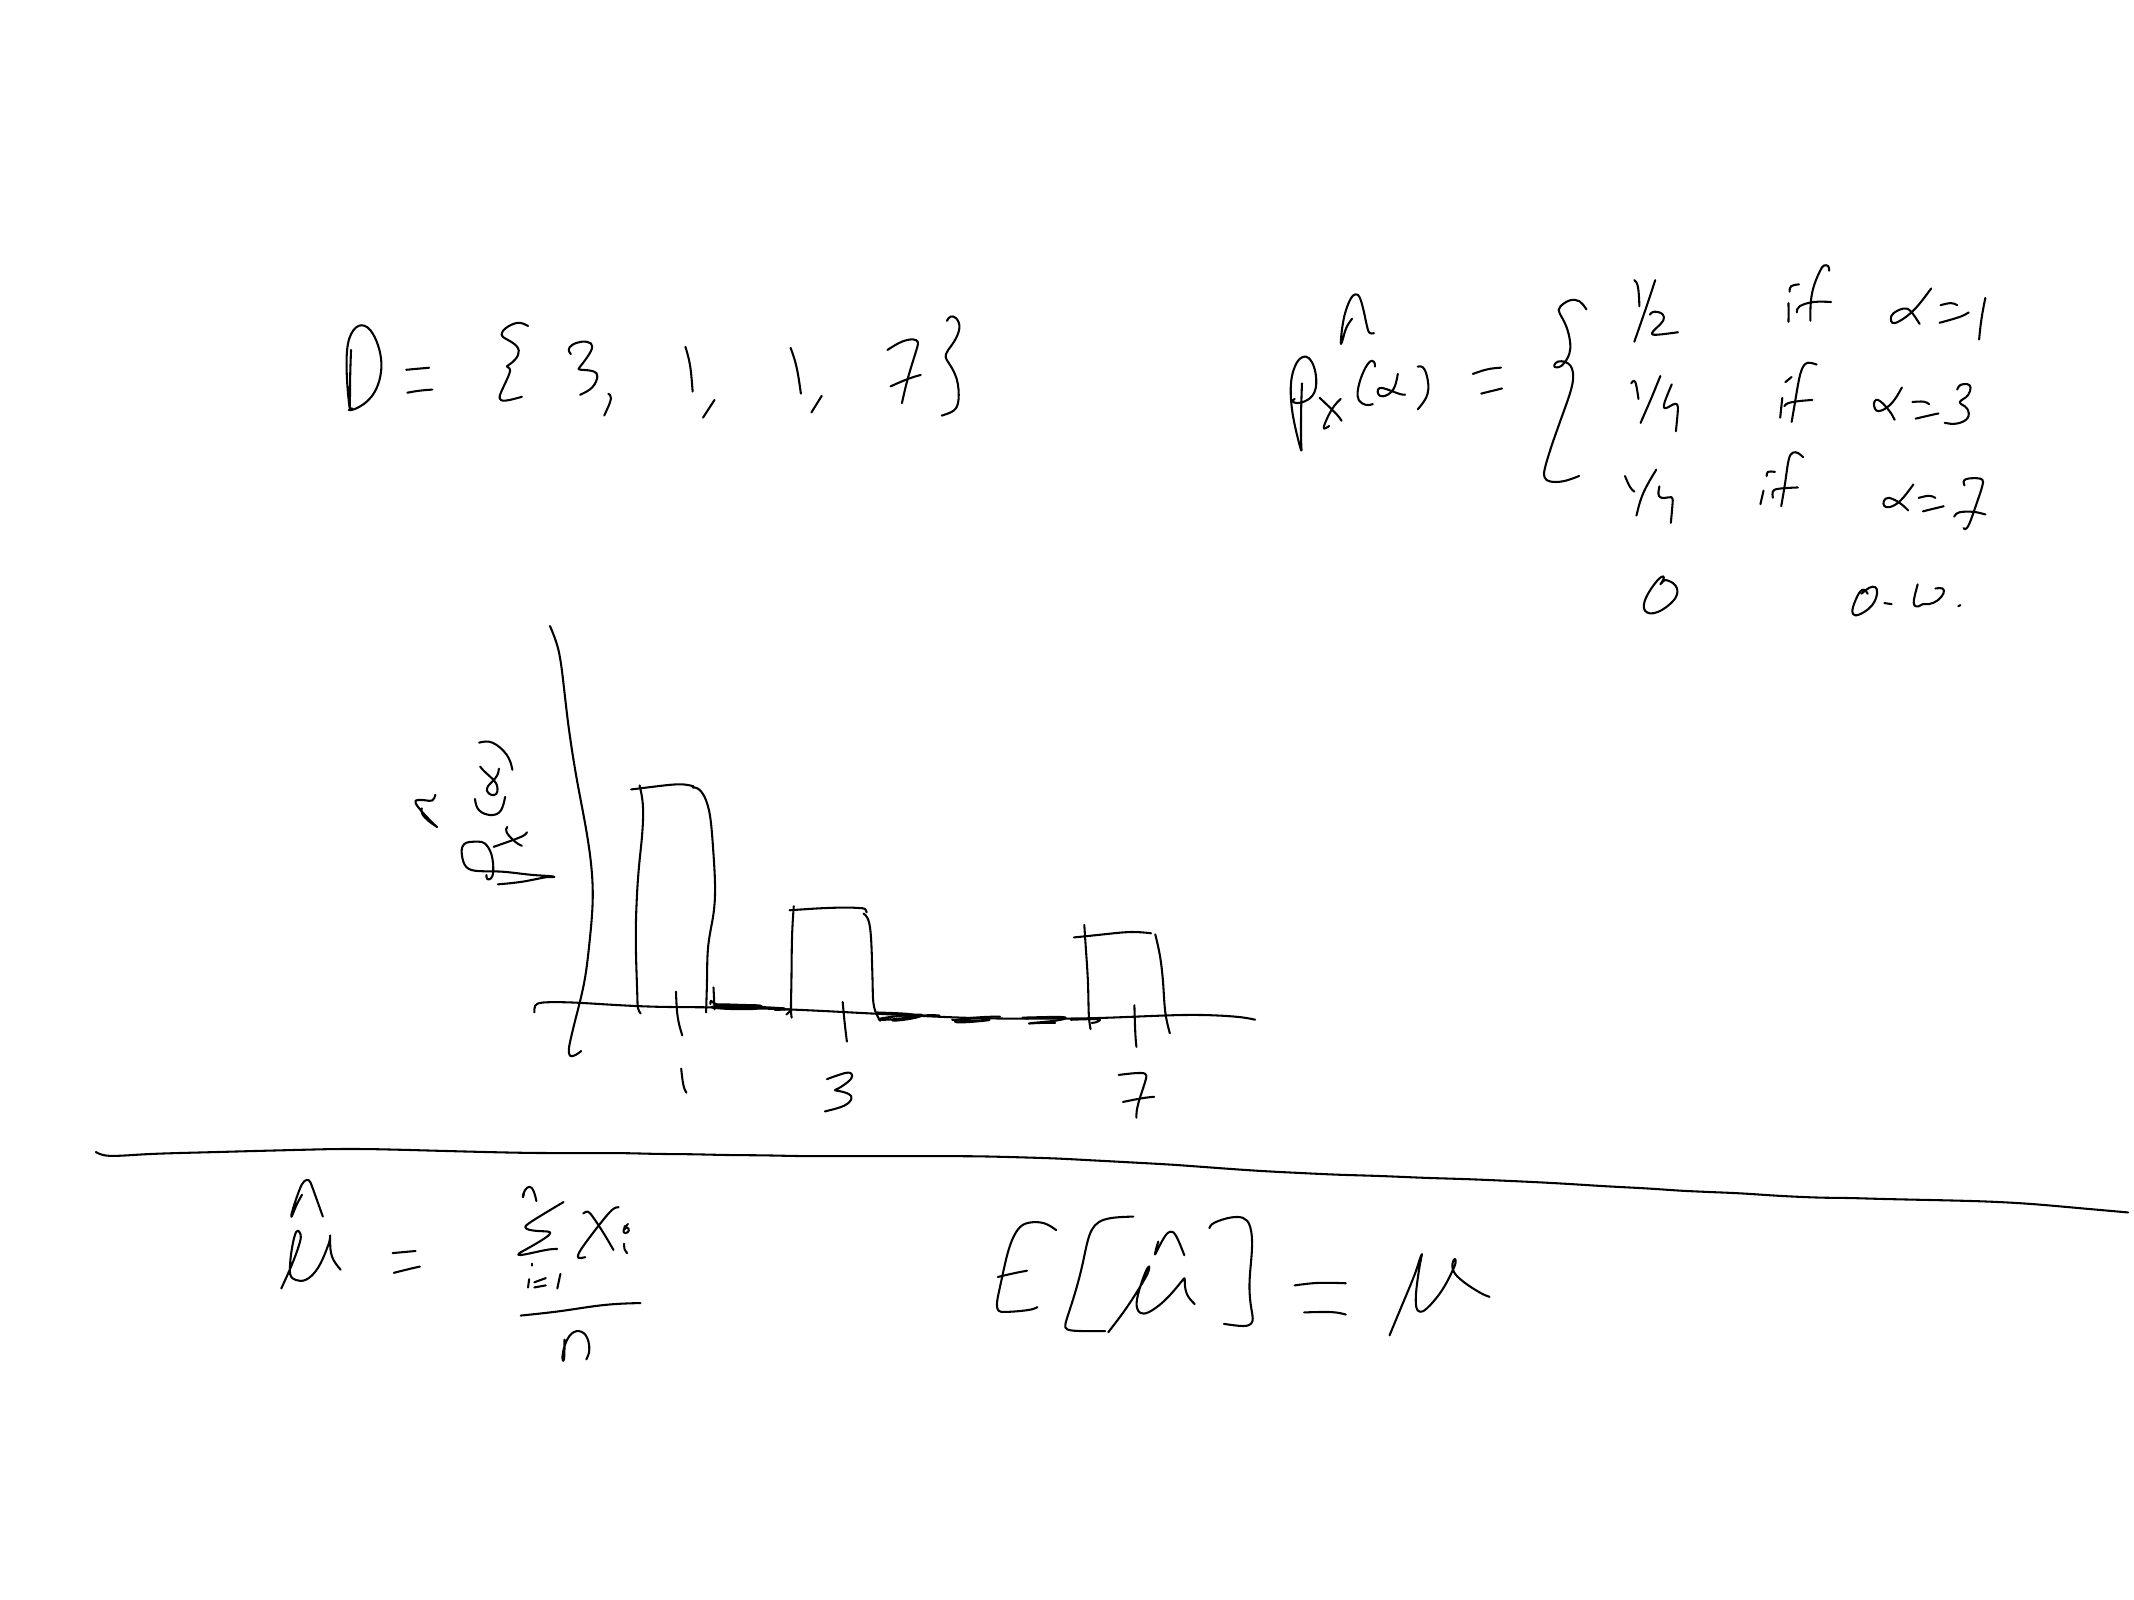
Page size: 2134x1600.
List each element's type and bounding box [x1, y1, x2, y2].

text_box [95, 316, 2129, 1361]
text_box [1290, 264, 1986, 616]
